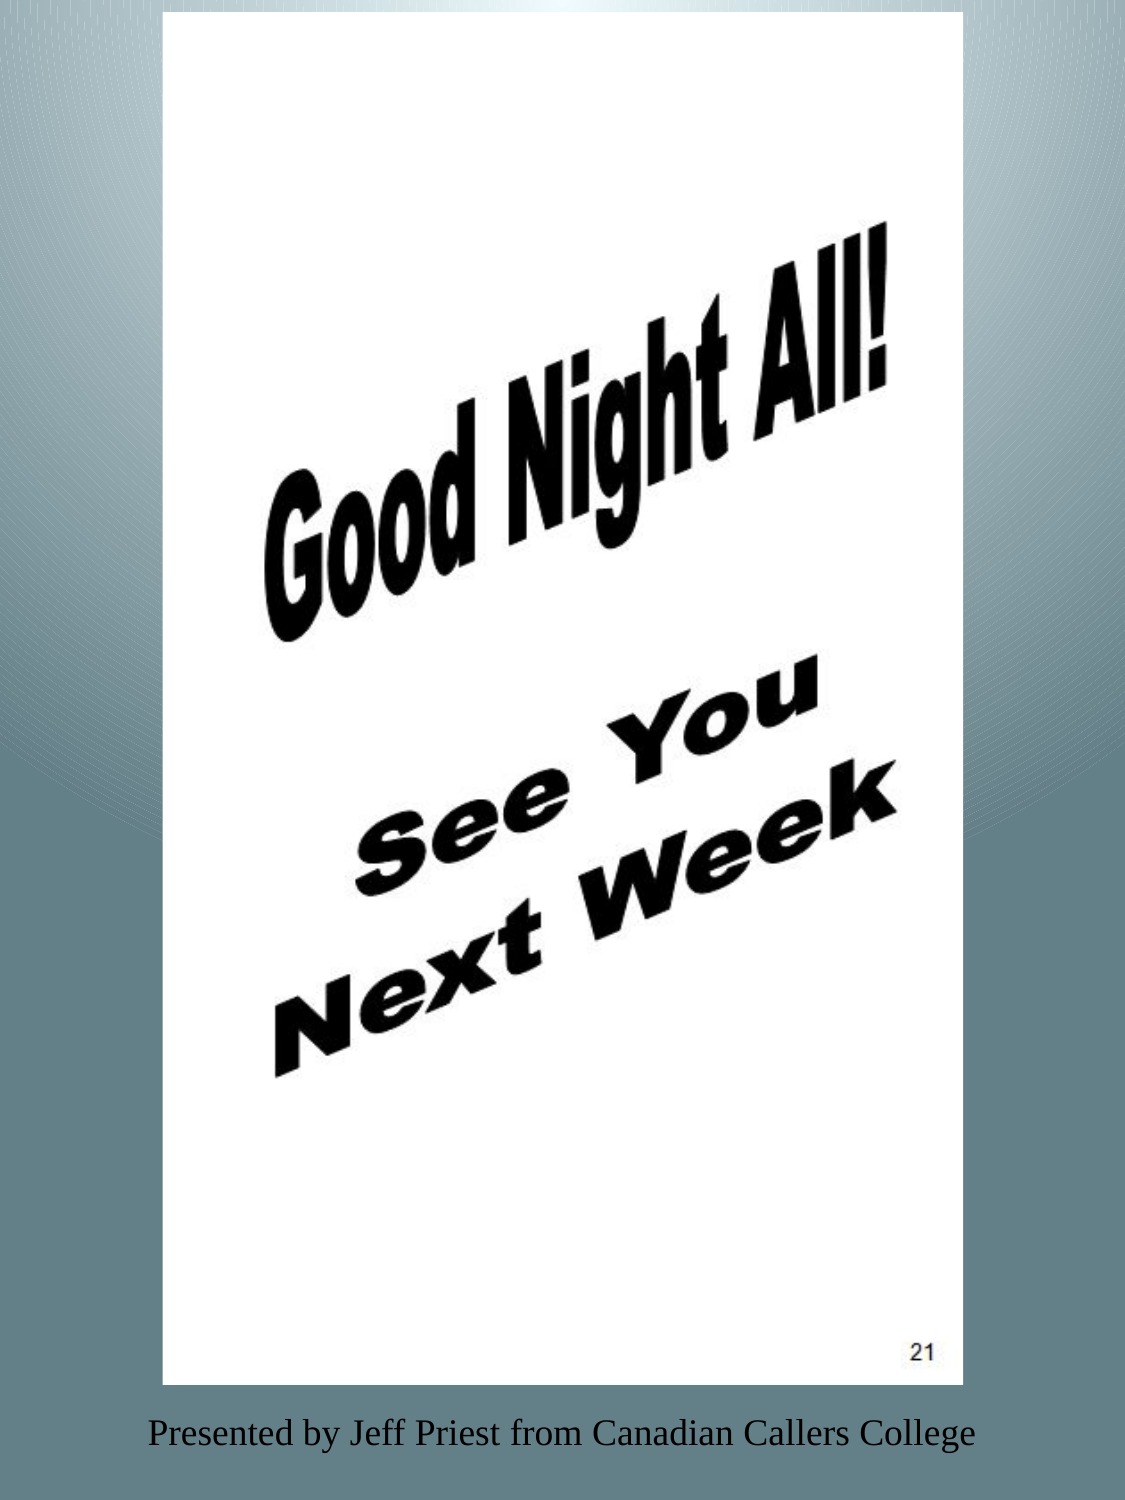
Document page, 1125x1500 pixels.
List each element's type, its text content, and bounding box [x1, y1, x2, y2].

footer Presented by Jeff Priest from Canadian Callers College [0, 1400, 1125, 1500]
picture [162, 12, 964, 1386]
